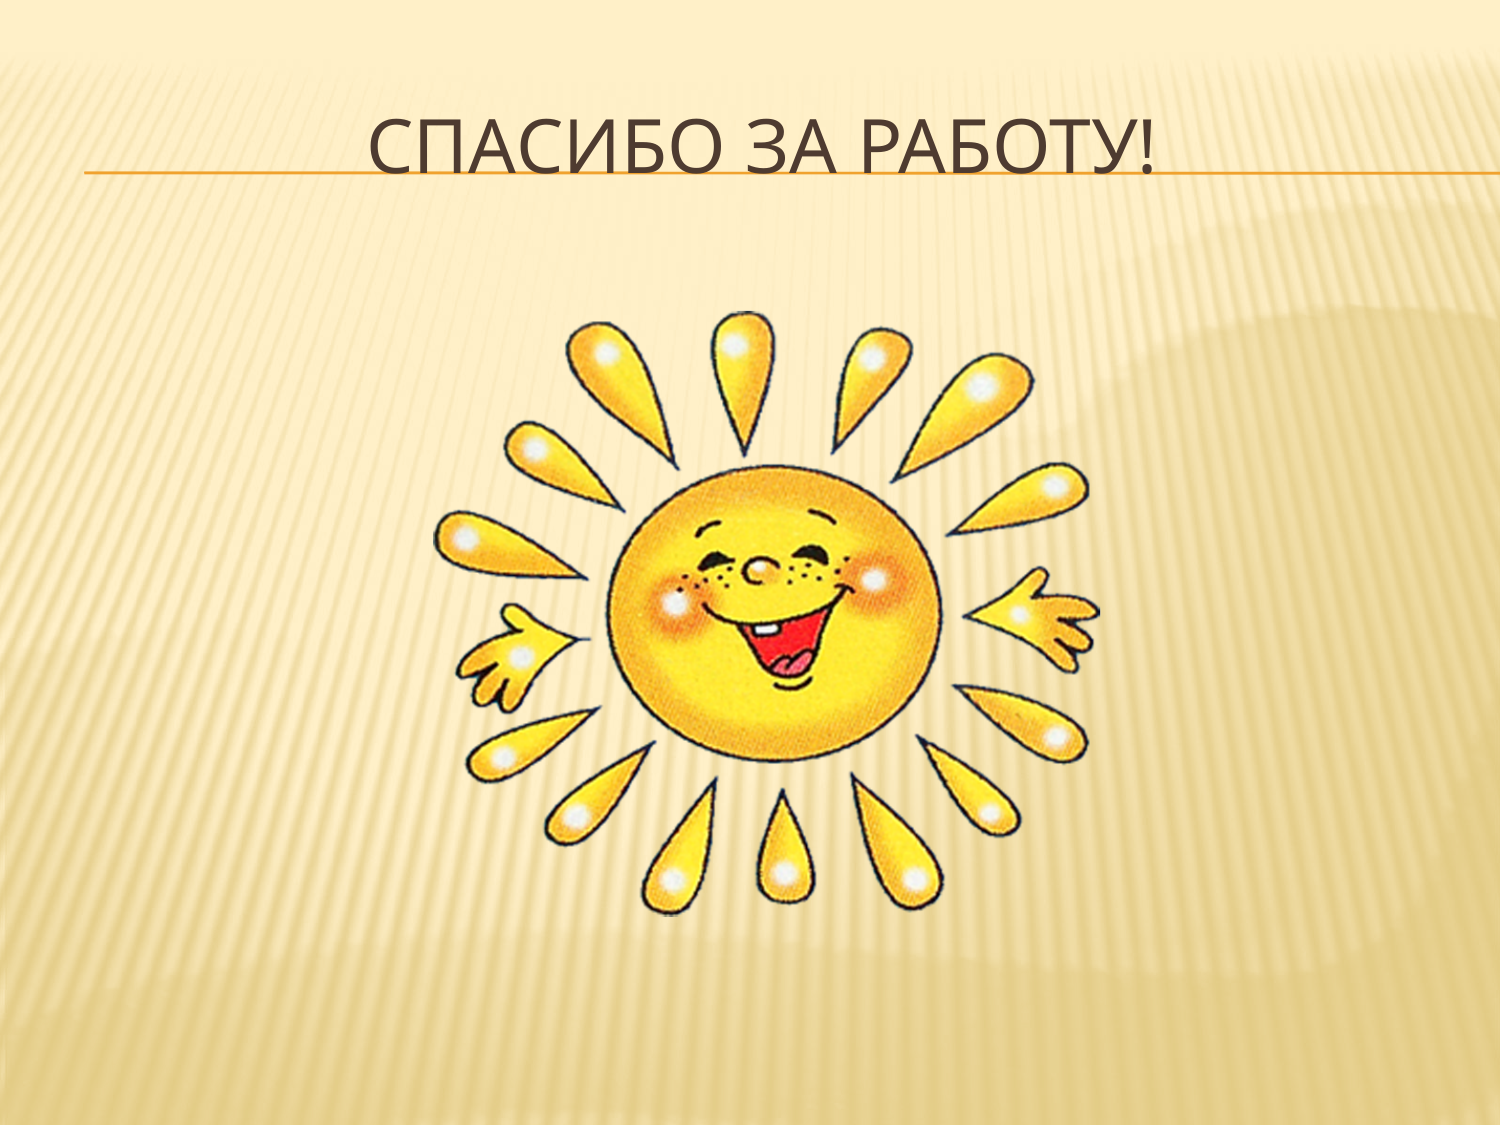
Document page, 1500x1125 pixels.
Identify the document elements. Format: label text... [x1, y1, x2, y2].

title Спасибо за работу! [50, 75, 1475, 213]
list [390, 254, 1134, 998]
